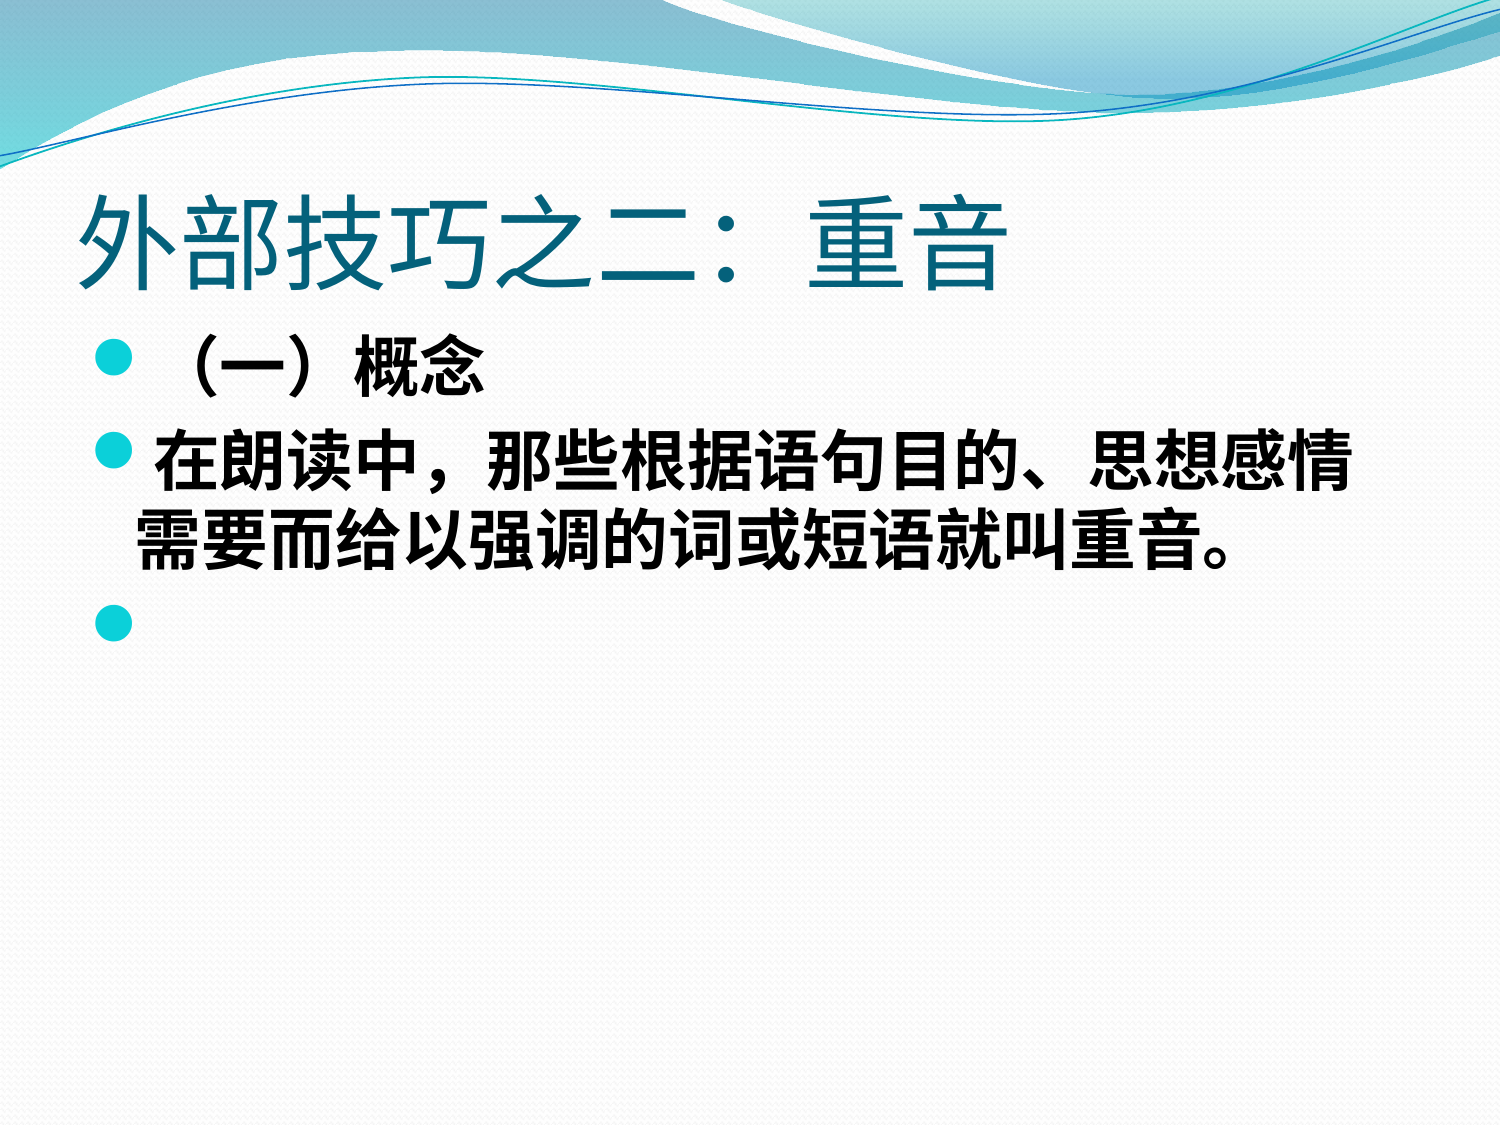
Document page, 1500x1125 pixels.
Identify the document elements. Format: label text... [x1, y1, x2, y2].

list （一）概念 在朗读中，那些根据语句目的、思想感情需要而给以强调的词或短语就叫重音。 [74, 317, 1426, 1038]
title 外部技巧之二：重音 [74, 115, 1426, 304]
